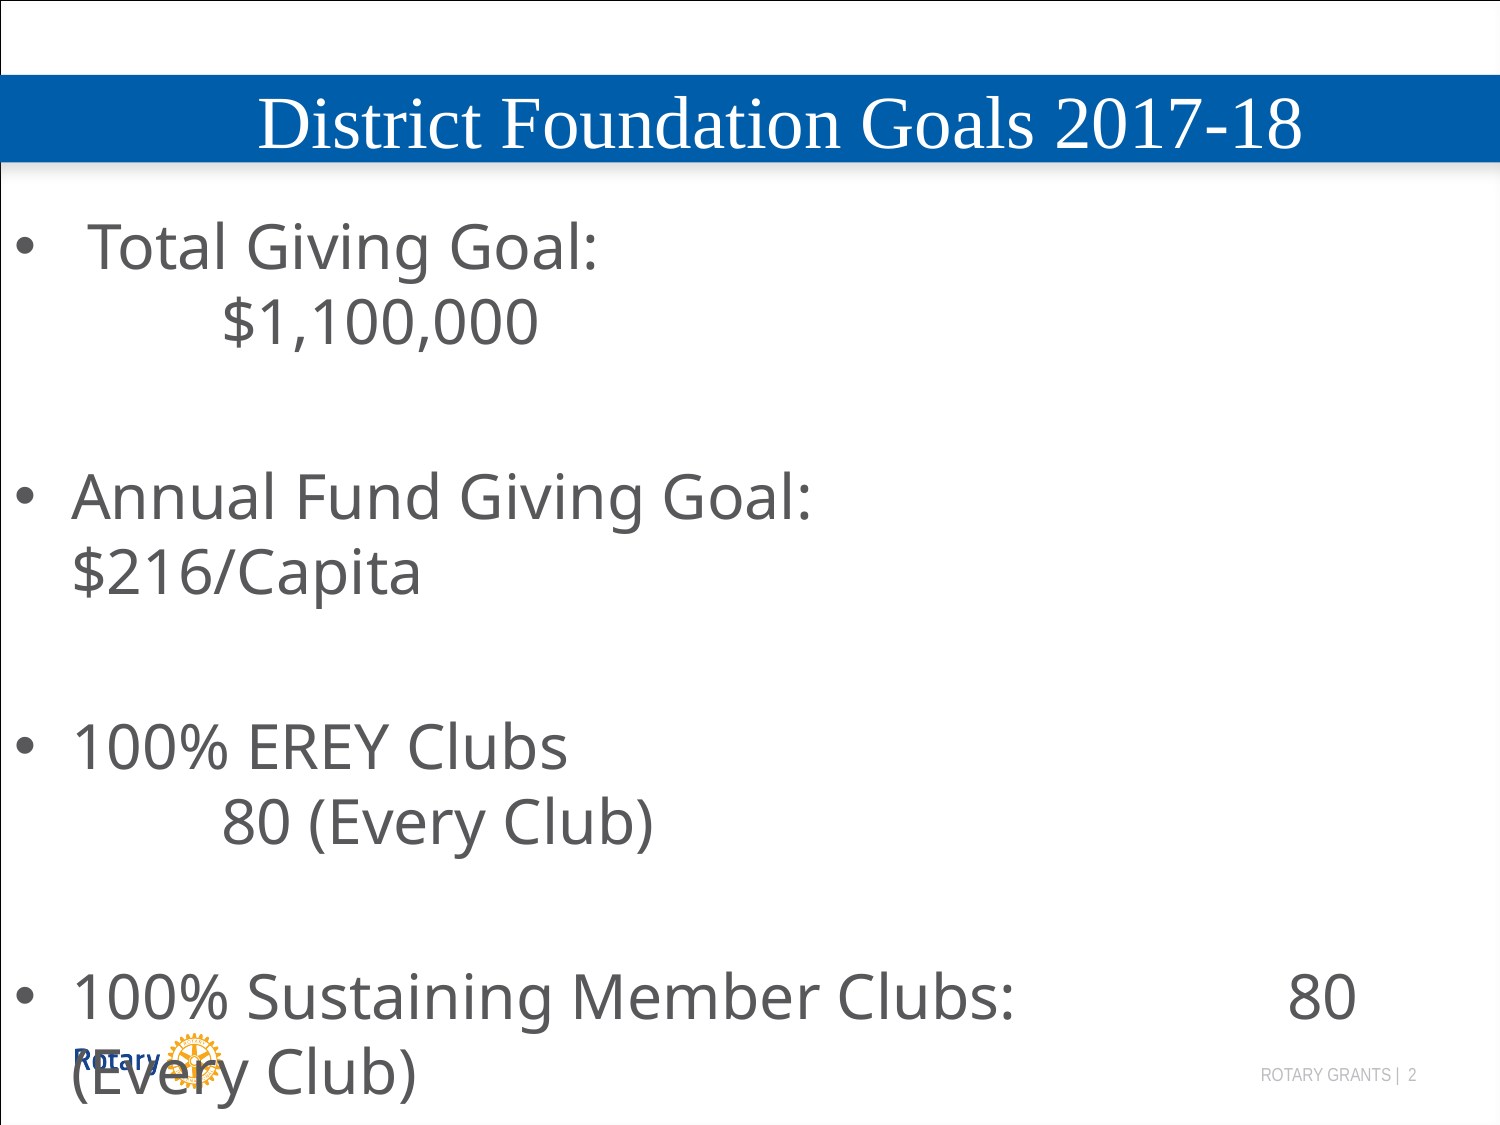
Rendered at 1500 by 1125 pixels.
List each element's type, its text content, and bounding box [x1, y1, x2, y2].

title District Foundation Goals 2017-18 [62, 75, 1500, 163]
list Total Giving Goal: $1,100,000 Annual Fund Giving Goal: $216/Capita 100% EREY Clubs 80 (Every Club) 100% Sustaining Member Clubs: 80 (Every Club) End Polio Now Goal (Club Contributions) $120,000 [0, 200, 1500, 1088]
